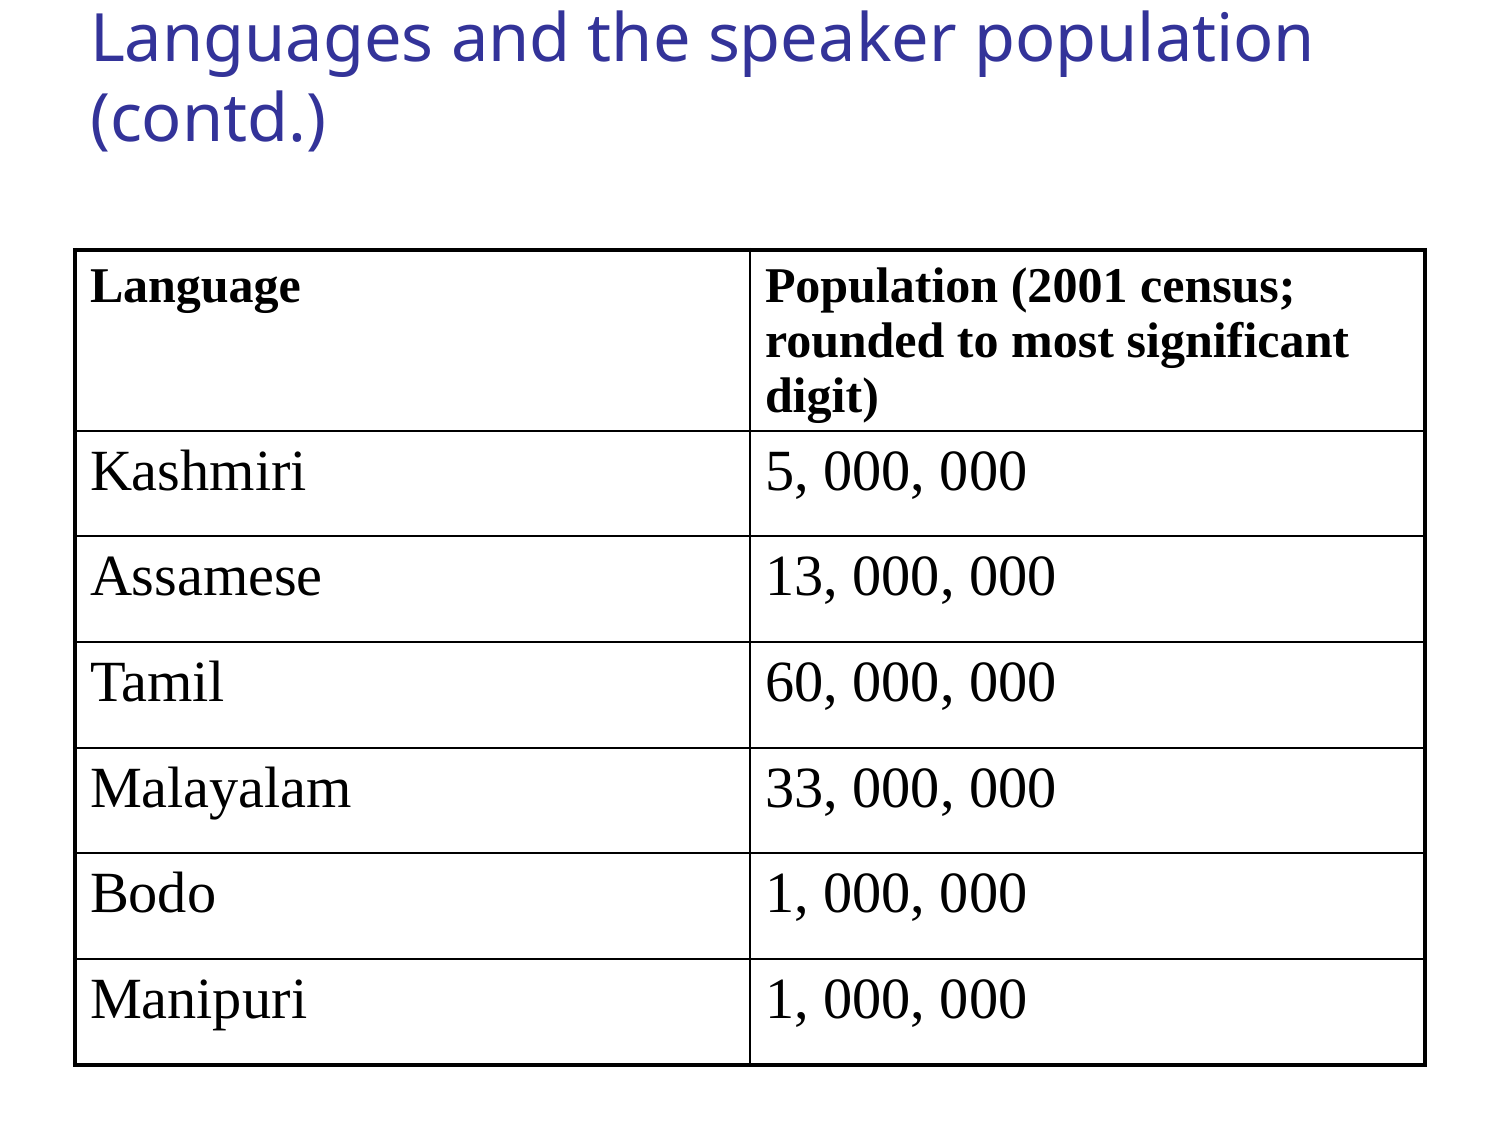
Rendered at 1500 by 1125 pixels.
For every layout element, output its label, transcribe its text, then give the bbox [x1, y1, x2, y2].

table_cell 1, 000, 000 [751, 854, 1423, 958]
table_cell Bodo [77, 854, 749, 958]
title Languages and the speaker population (contd.) [74, 44, 1426, 163]
table_cell 5, 000, 000 [751, 432, 1423, 535]
table_cell Manipuri [77, 960, 749, 1063]
table_cell 60, 000, 000 [751, 643, 1423, 747]
table_cell 1, 000, 000 [751, 960, 1423, 1063]
table_cell Tamil [77, 643, 749, 747]
table_cell Malayalam [77, 749, 749, 852]
table_header Population (2001 census; rounded to most significant digit) [751, 252, 1423, 430]
table_cell Assamese [77, 537, 749, 641]
table_header Language [77, 252, 749, 430]
table_cell Kashmiri [77, 432, 749, 535]
table_cell 13, 000, 000 [751, 537, 1423, 641]
table_cell 33, 000, 000 [751, 749, 1423, 852]
